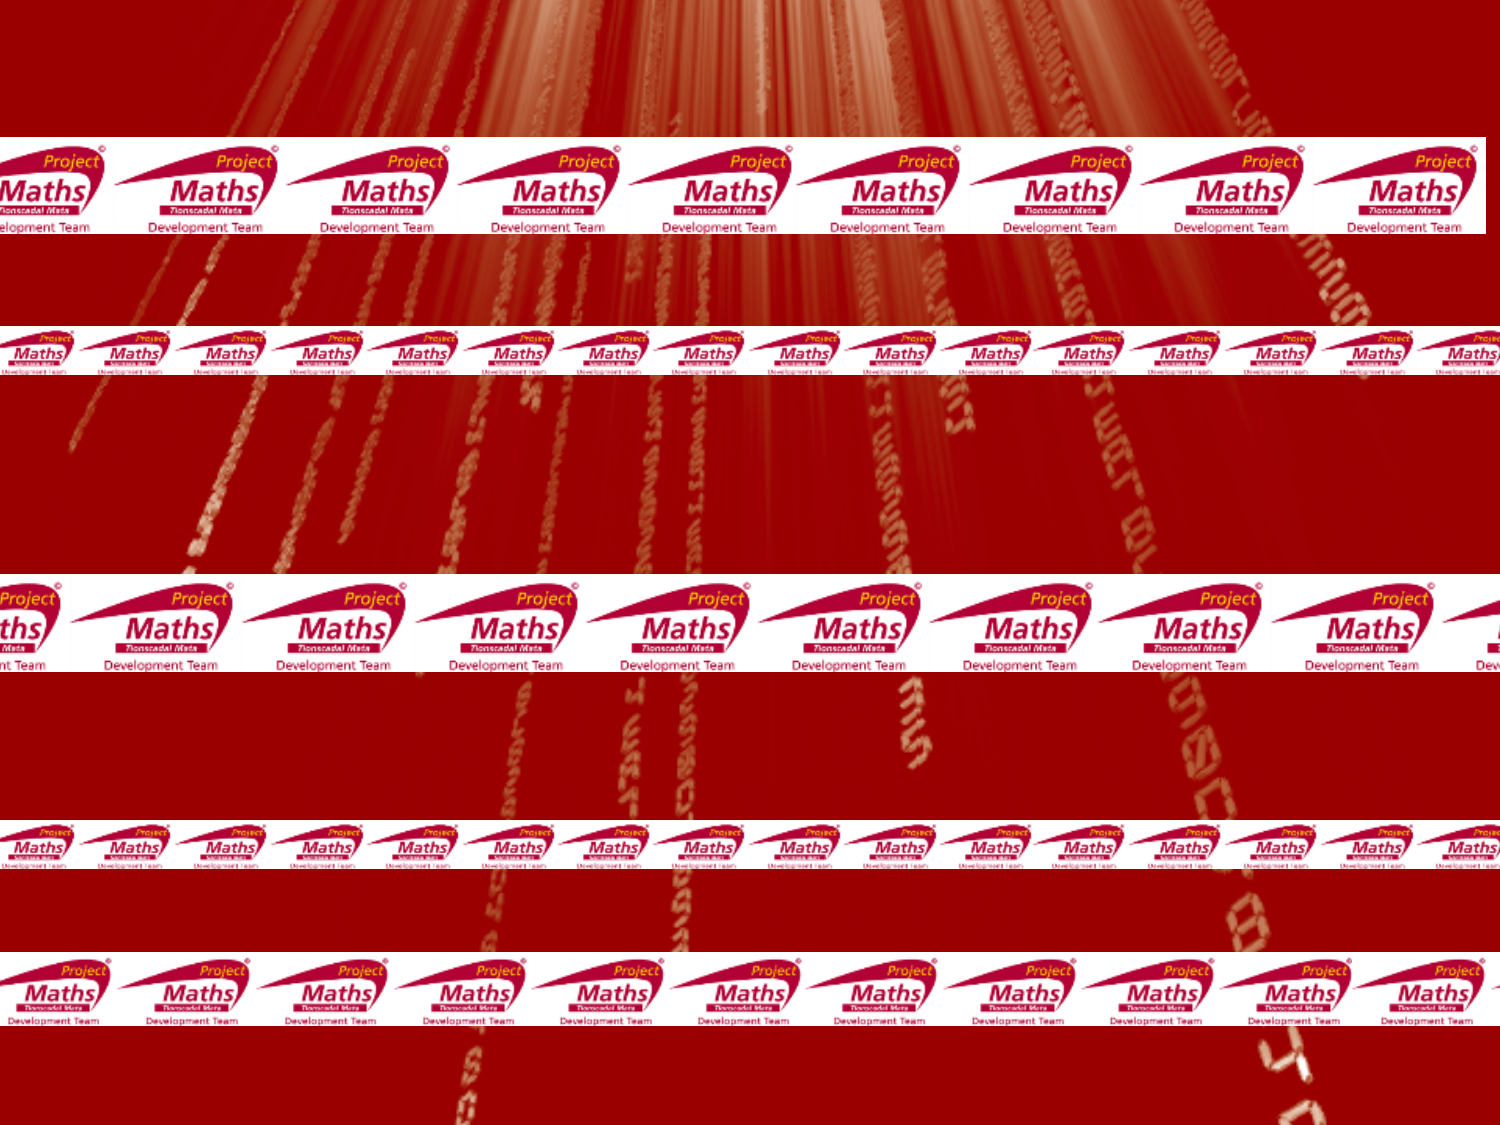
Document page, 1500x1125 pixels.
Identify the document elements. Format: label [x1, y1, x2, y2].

picture [0, 672, 1500, 820]
text_box [0, 951, 1500, 1026]
text_box [0, 573, 1500, 672]
text_box [0, 820, 1500, 870]
text_box [0, 325, 1500, 375]
picture [0, 0, 1500, 325]
picture [0, 870, 1500, 951]
picture [0, 1026, 1500, 1125]
picture [0, 375, 1500, 573]
text_box [0, 136, 1486, 235]
